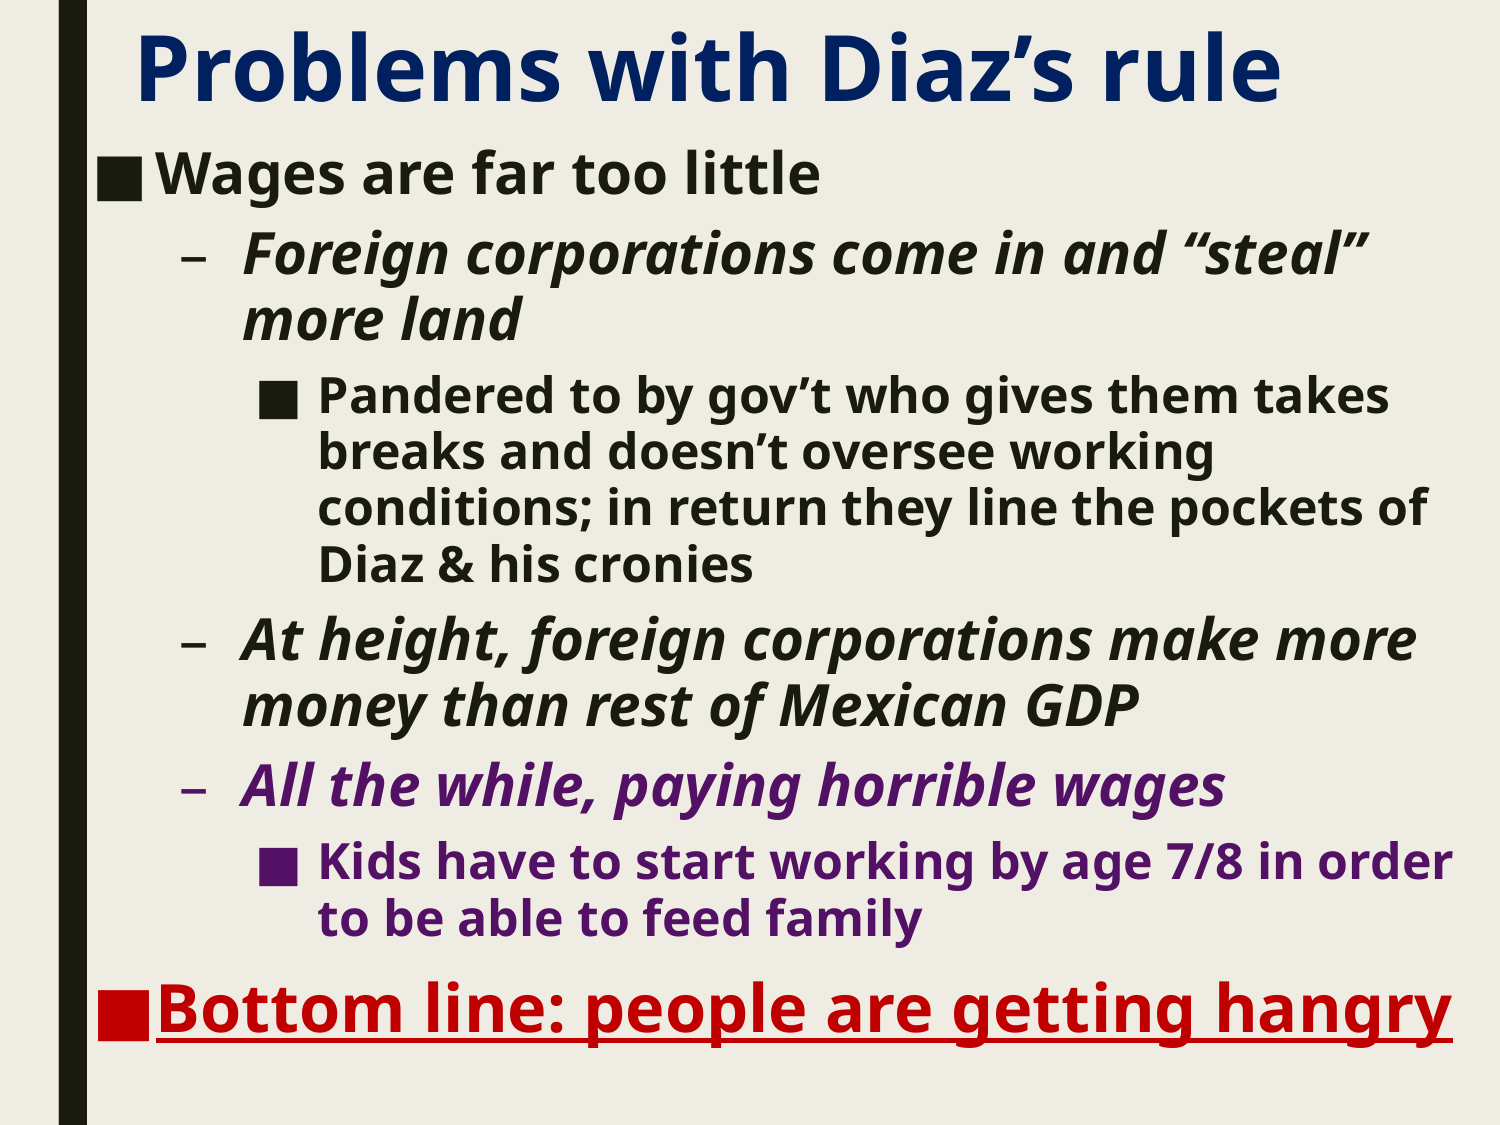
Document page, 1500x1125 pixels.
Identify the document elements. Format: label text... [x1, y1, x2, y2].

title Problems with Diaz’s rule [118, 15, 1465, 134]
list Wages are far too little Foreign corporations come in and “steal” more land Pandered to by gov’t who gives them takes breaks and doesn’t oversee working conditions; in return they line the pockets of Diaz & his cronies At height, foreign corporations make more money than rest of Mexican GDP All the while, paying horrible wages Kids have to start working by age 7/8 in order to be able to feed family Bottom line: people are getting hangry [77, 134, 1500, 1125]
